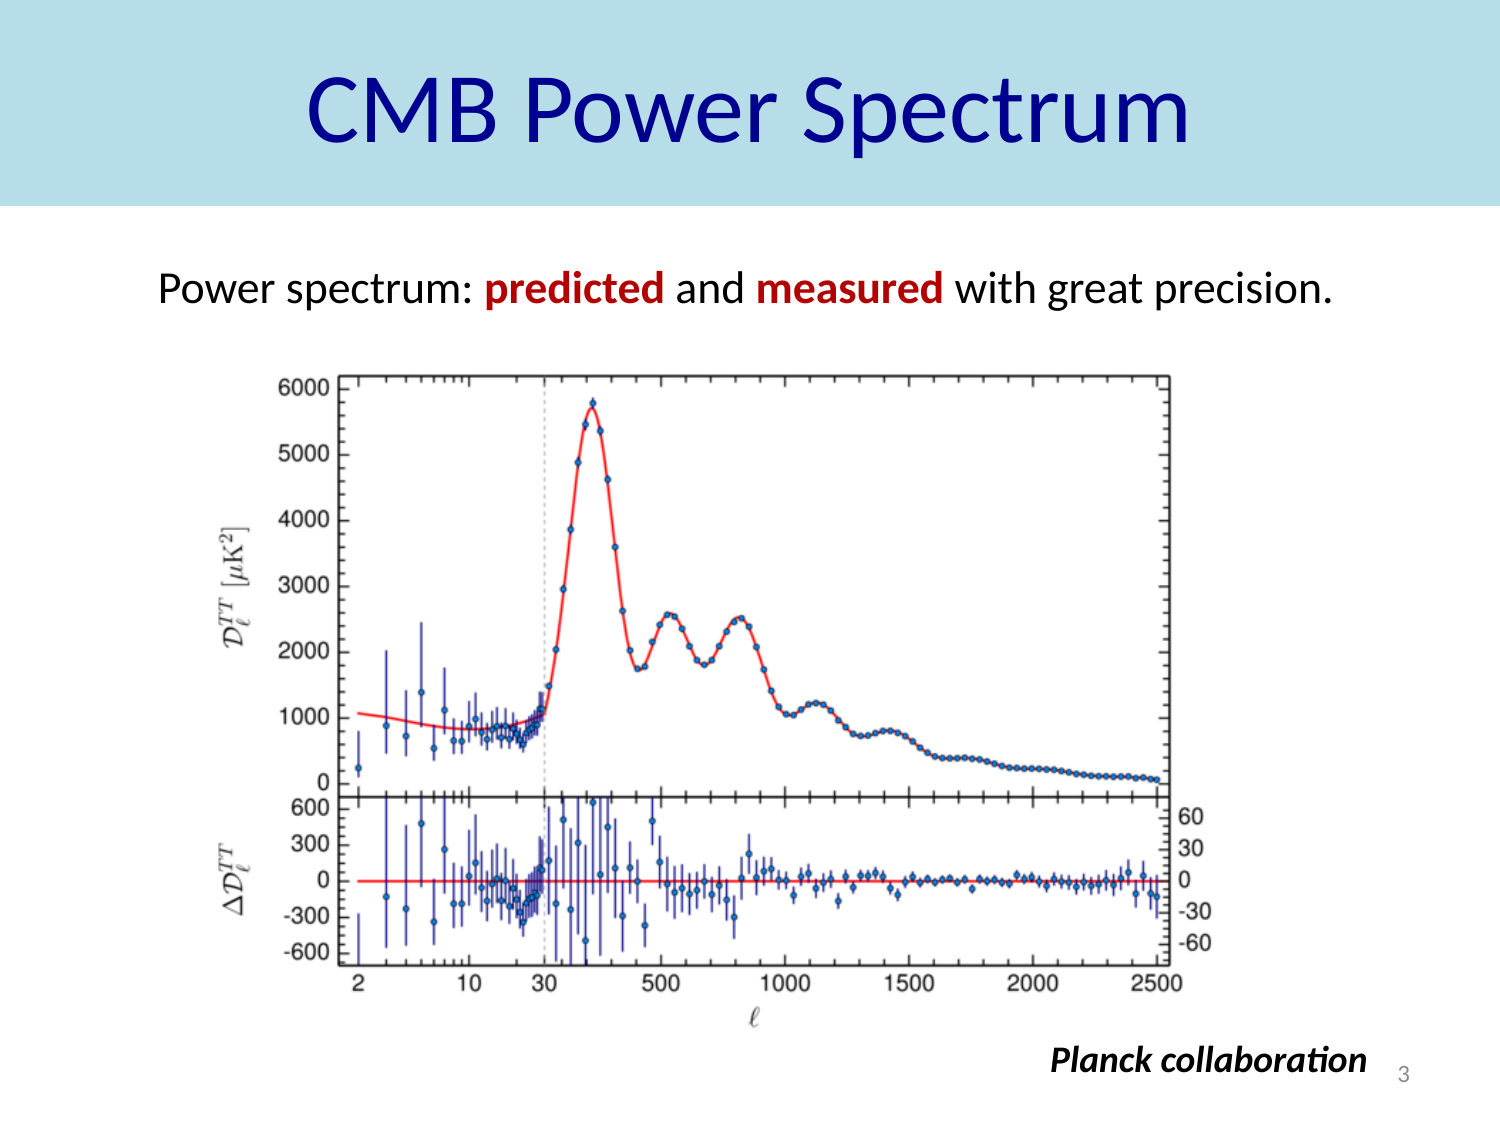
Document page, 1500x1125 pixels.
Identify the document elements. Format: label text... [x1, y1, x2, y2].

slide_number 3 [1074, 1042, 1425, 1103]
picture [218, 372, 1214, 1028]
title CMB Power Spectrum [0, 0, 1500, 206]
text_box Planck collaboration [1035, 1027, 1392, 1088]
text_box Power spectrum: predicted and measured with great precision. [143, 250, 1349, 376]
